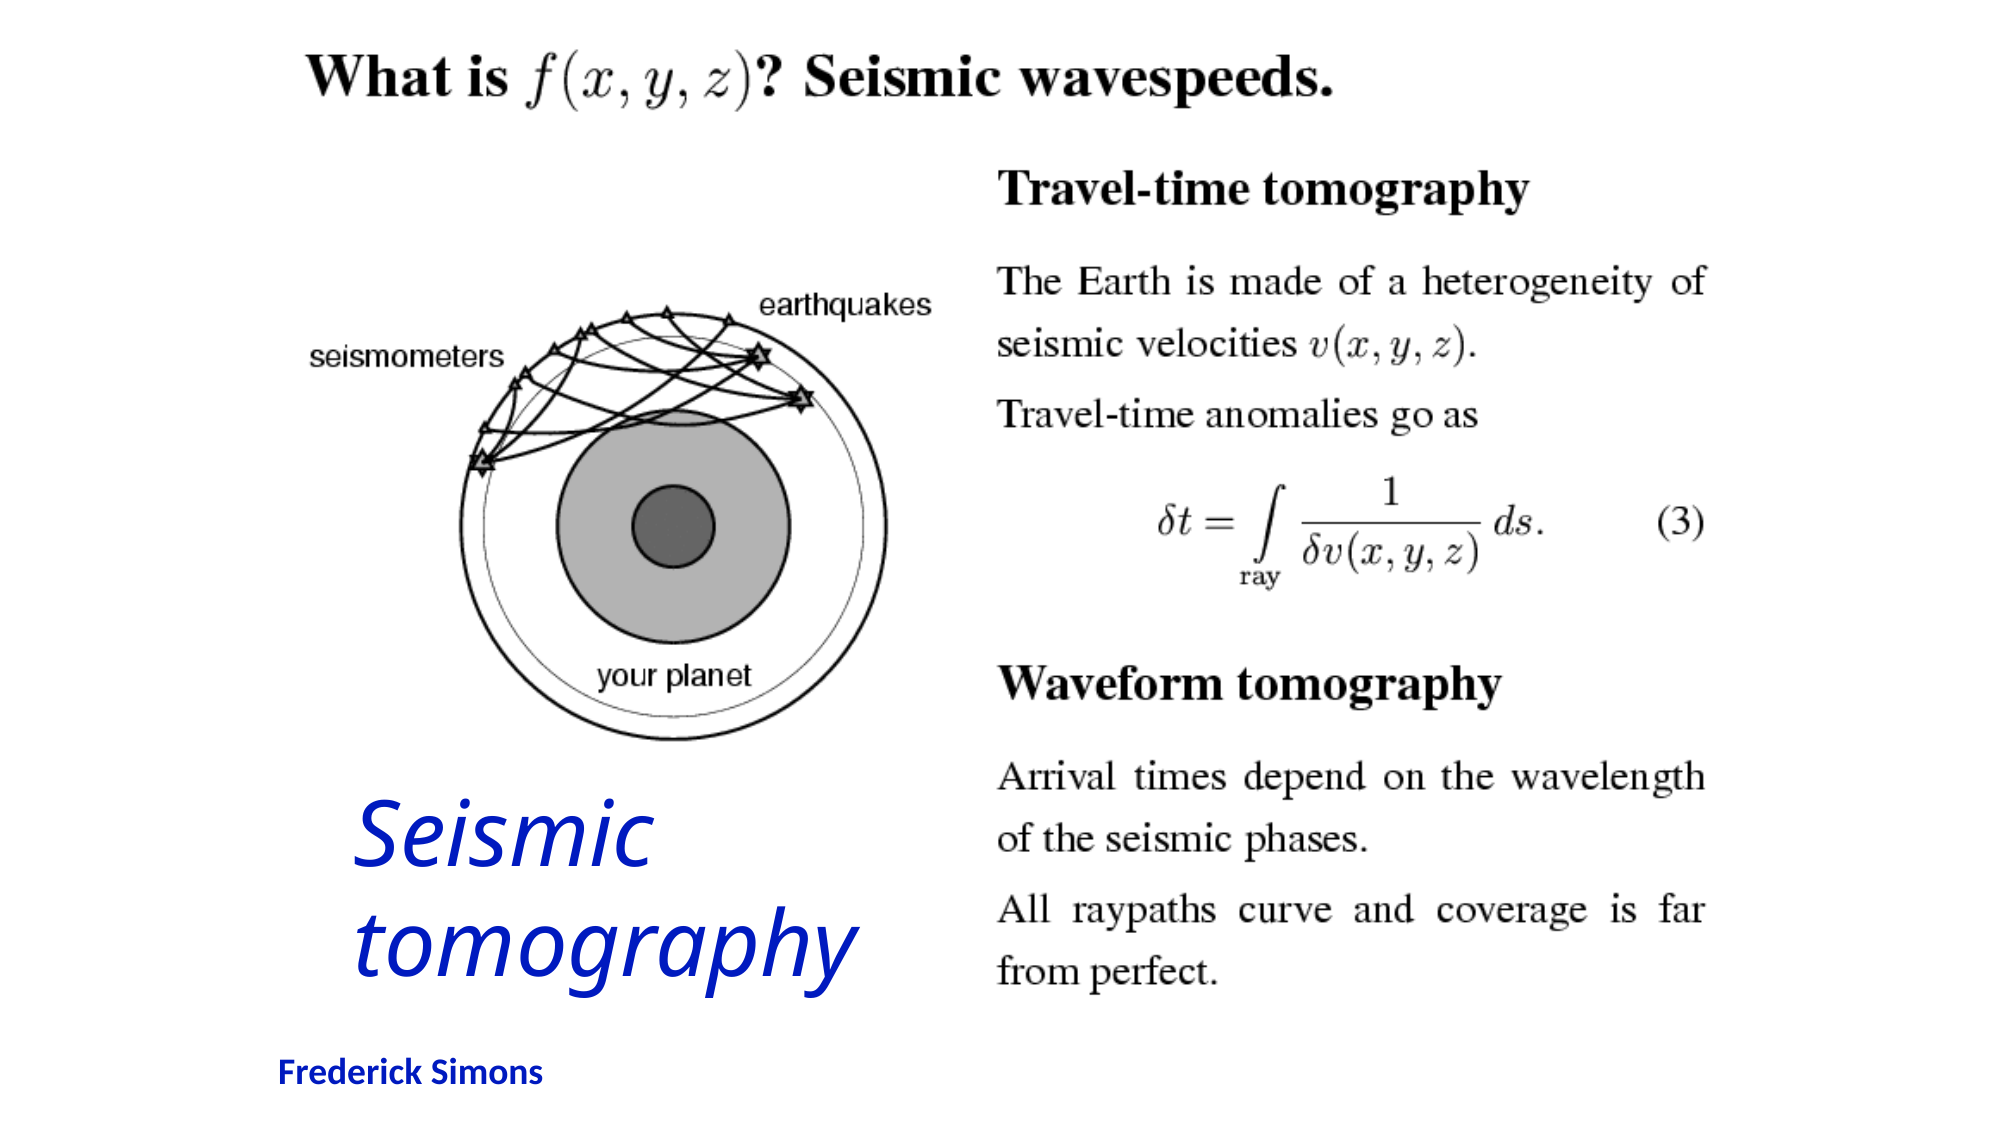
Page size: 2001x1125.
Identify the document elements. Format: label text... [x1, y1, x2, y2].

picture [287, 24, 1738, 1052]
text_box Frederick Simons [263, 1039, 559, 1100]
